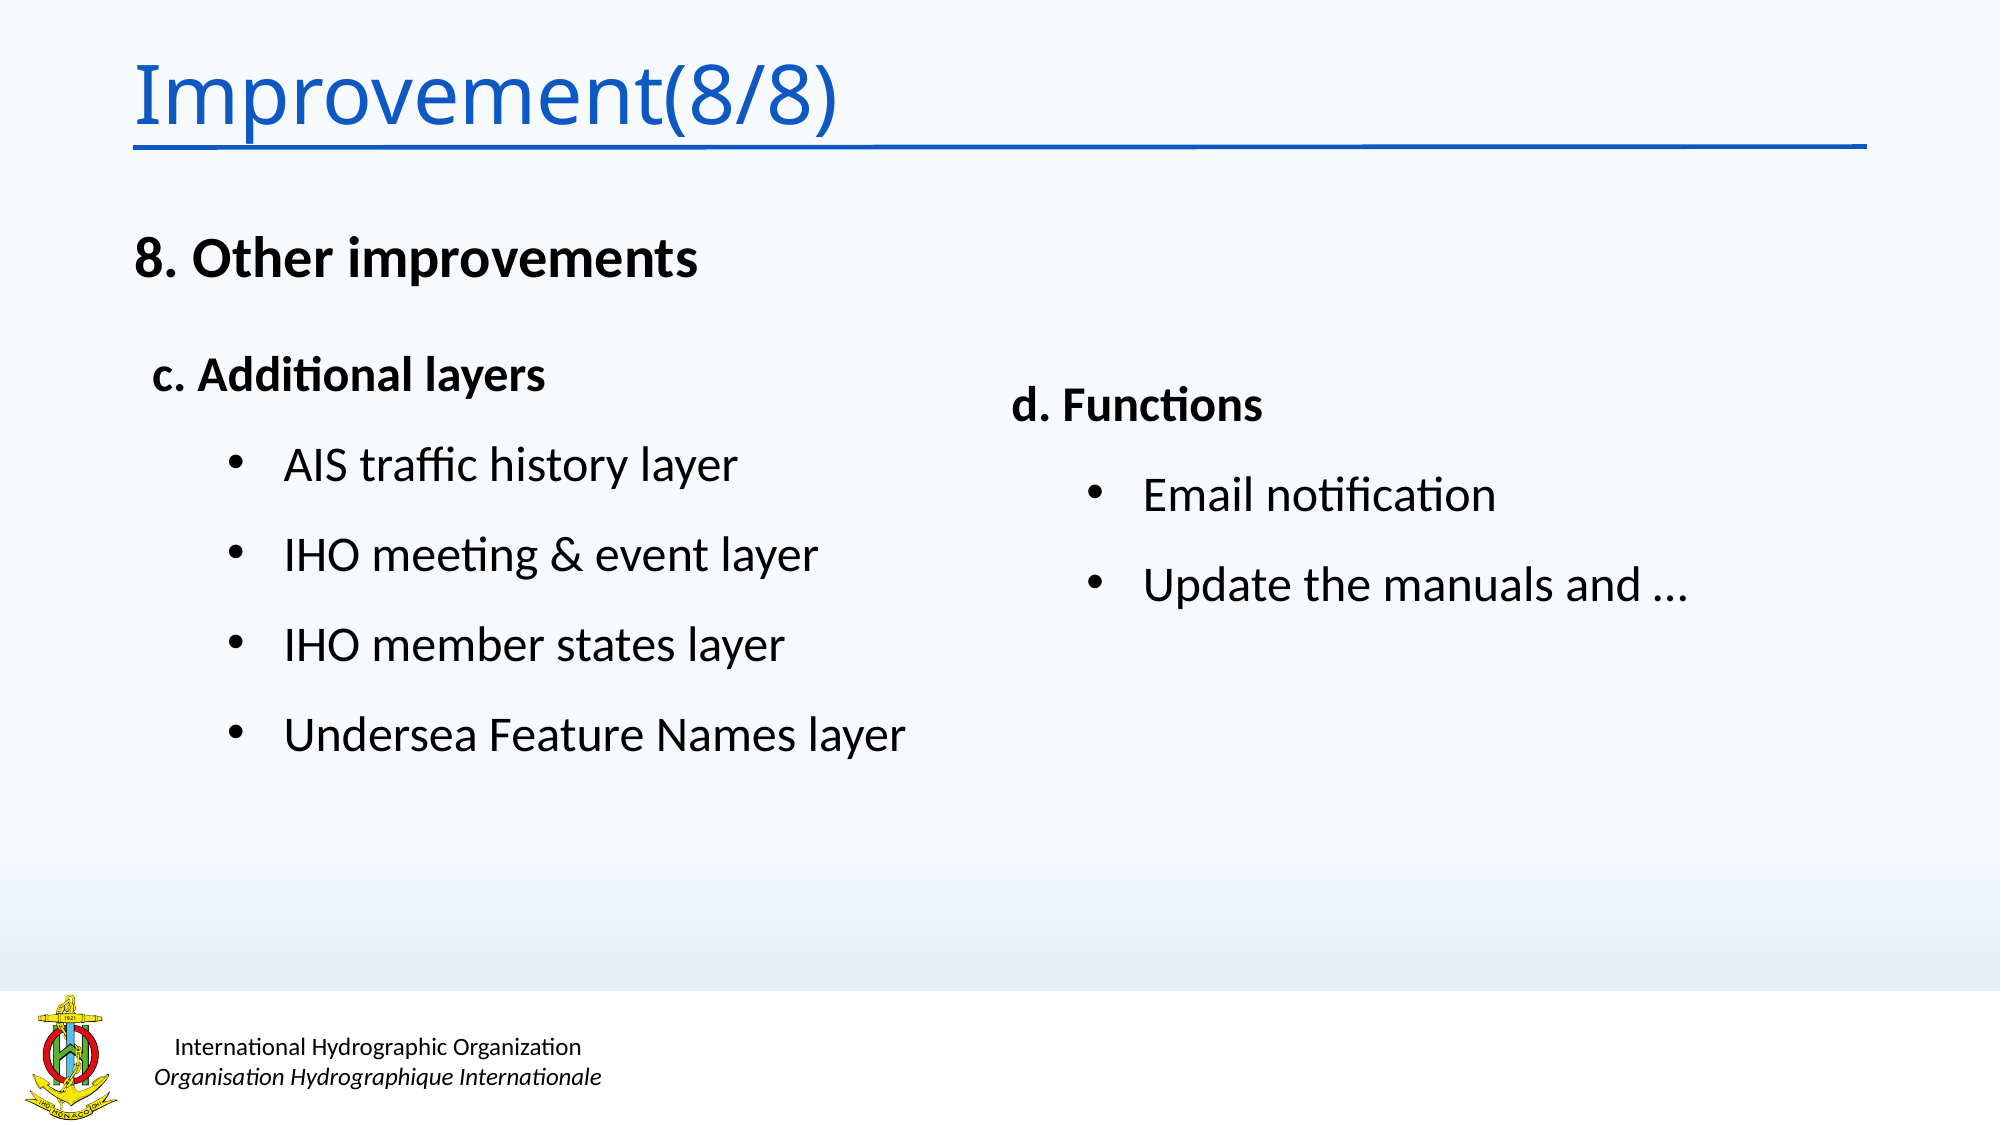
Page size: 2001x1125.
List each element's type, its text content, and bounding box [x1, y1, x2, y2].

text_box d. Functions Email notification Update the manuals and … [996, 334, 1887, 680]
title Improvement(8/8) [119, 45, 1593, 150]
text_box c. Additional layers AIS traffic history layer IHO meeting & event layer IHO member states layer Undersea Feature Names layer [137, 334, 1104, 770]
picture [17, 990, 122, 1125]
list 8. Other improvements [119, 219, 1866, 964]
